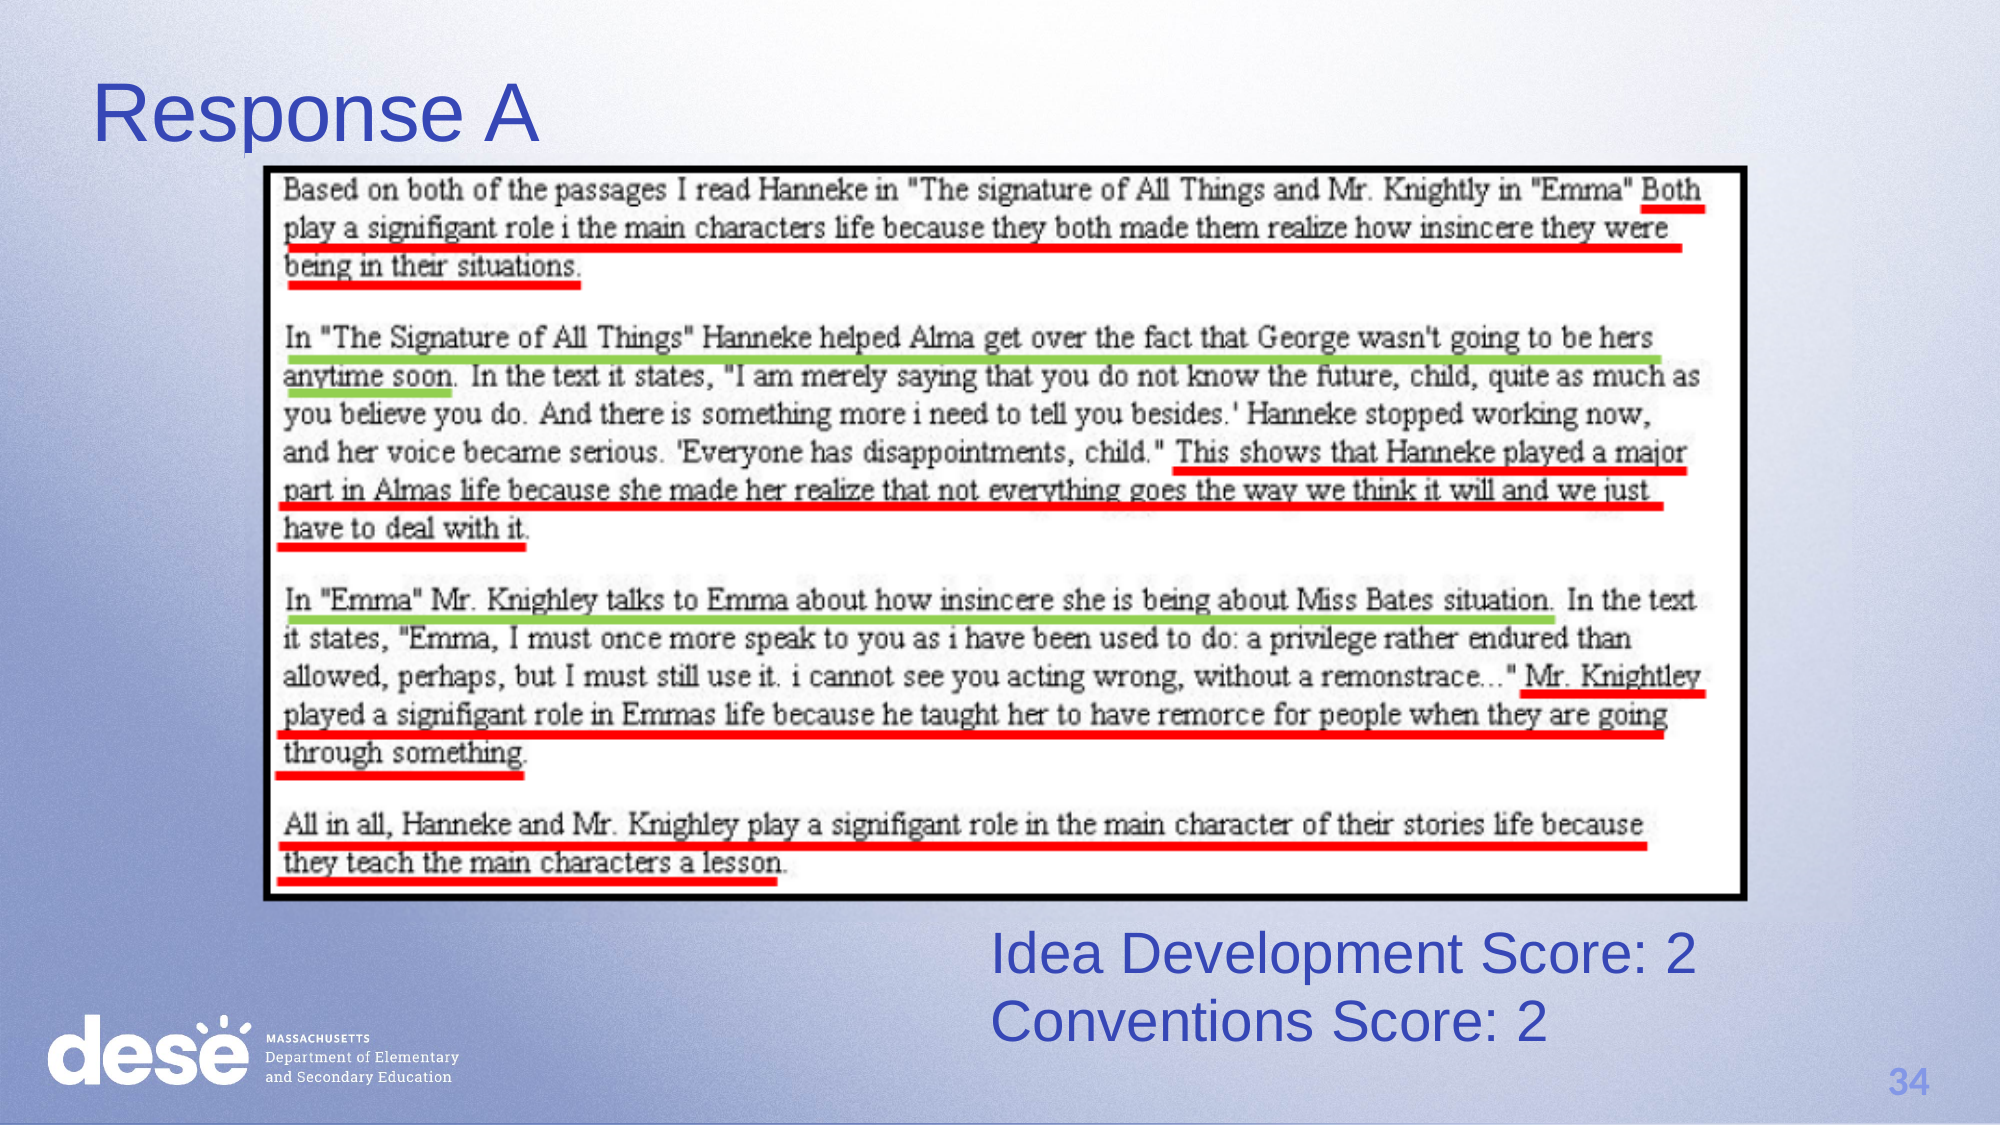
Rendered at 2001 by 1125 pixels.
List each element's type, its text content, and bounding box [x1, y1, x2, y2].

title Response A [76, 35, 1880, 168]
text_box Idea Development Score: 2 [975, 923, 1735, 993]
picture [0, 0, 2000, 1125]
text_box Conventions Score: 2 [975, 975, 1672, 1061]
